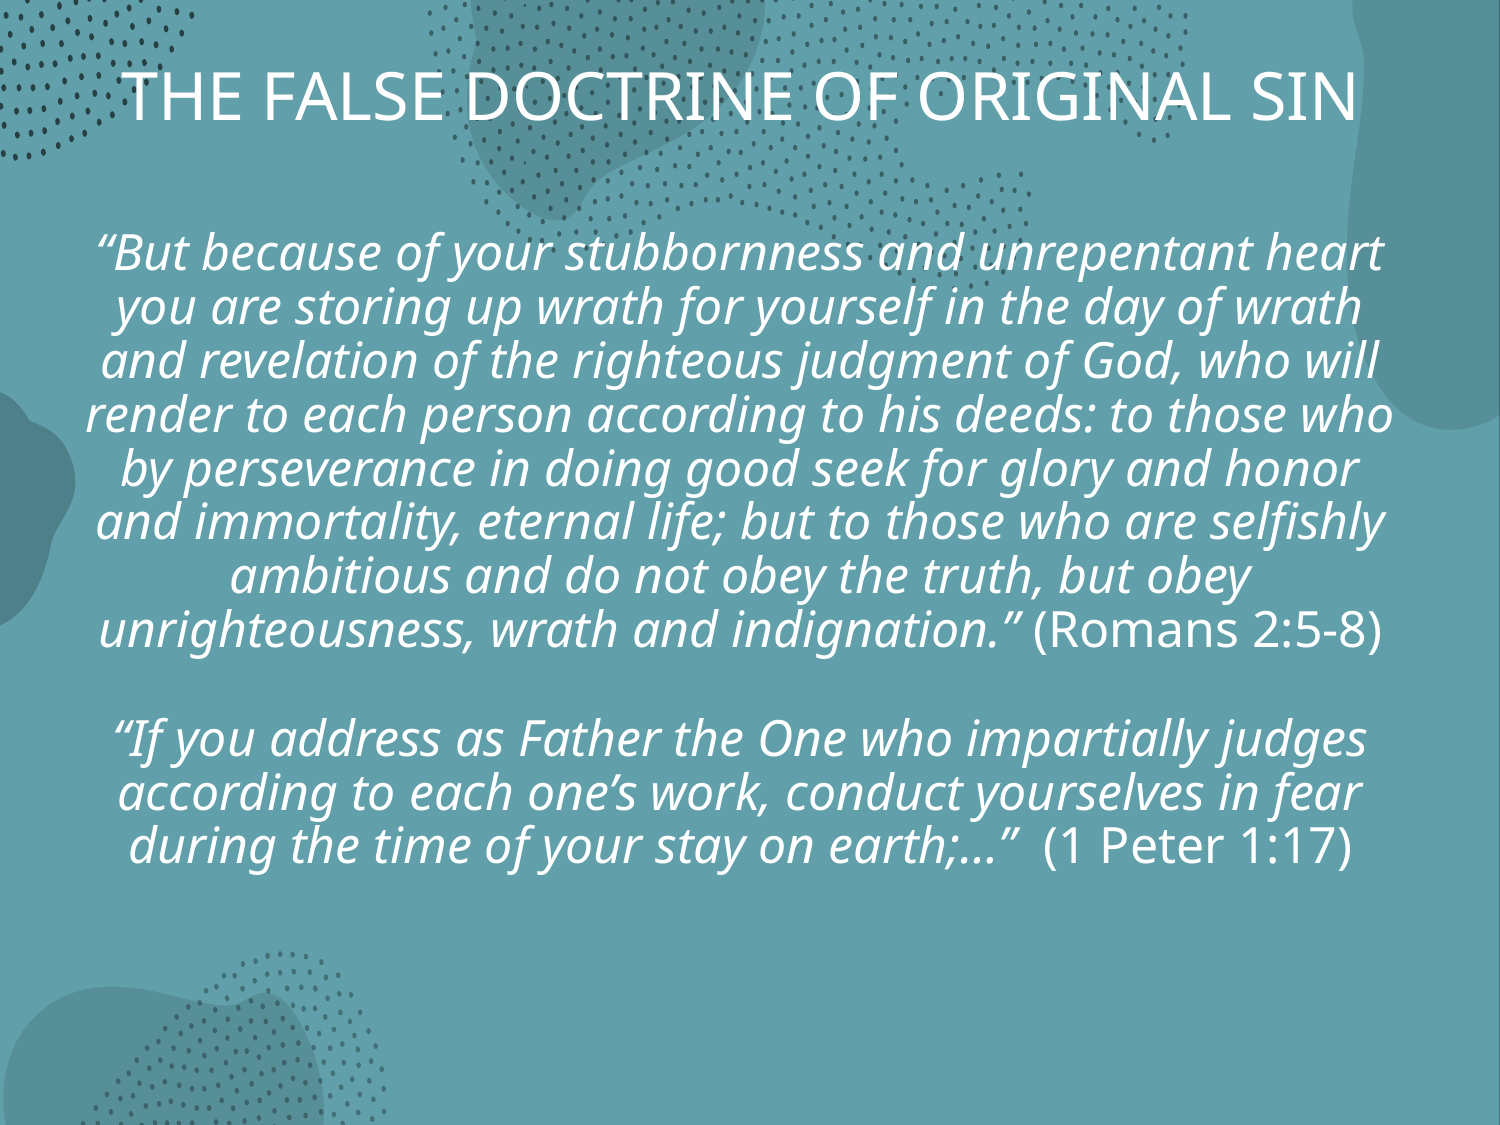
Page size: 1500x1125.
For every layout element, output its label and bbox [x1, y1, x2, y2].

text_box [0, 0, 1500, 1125]
